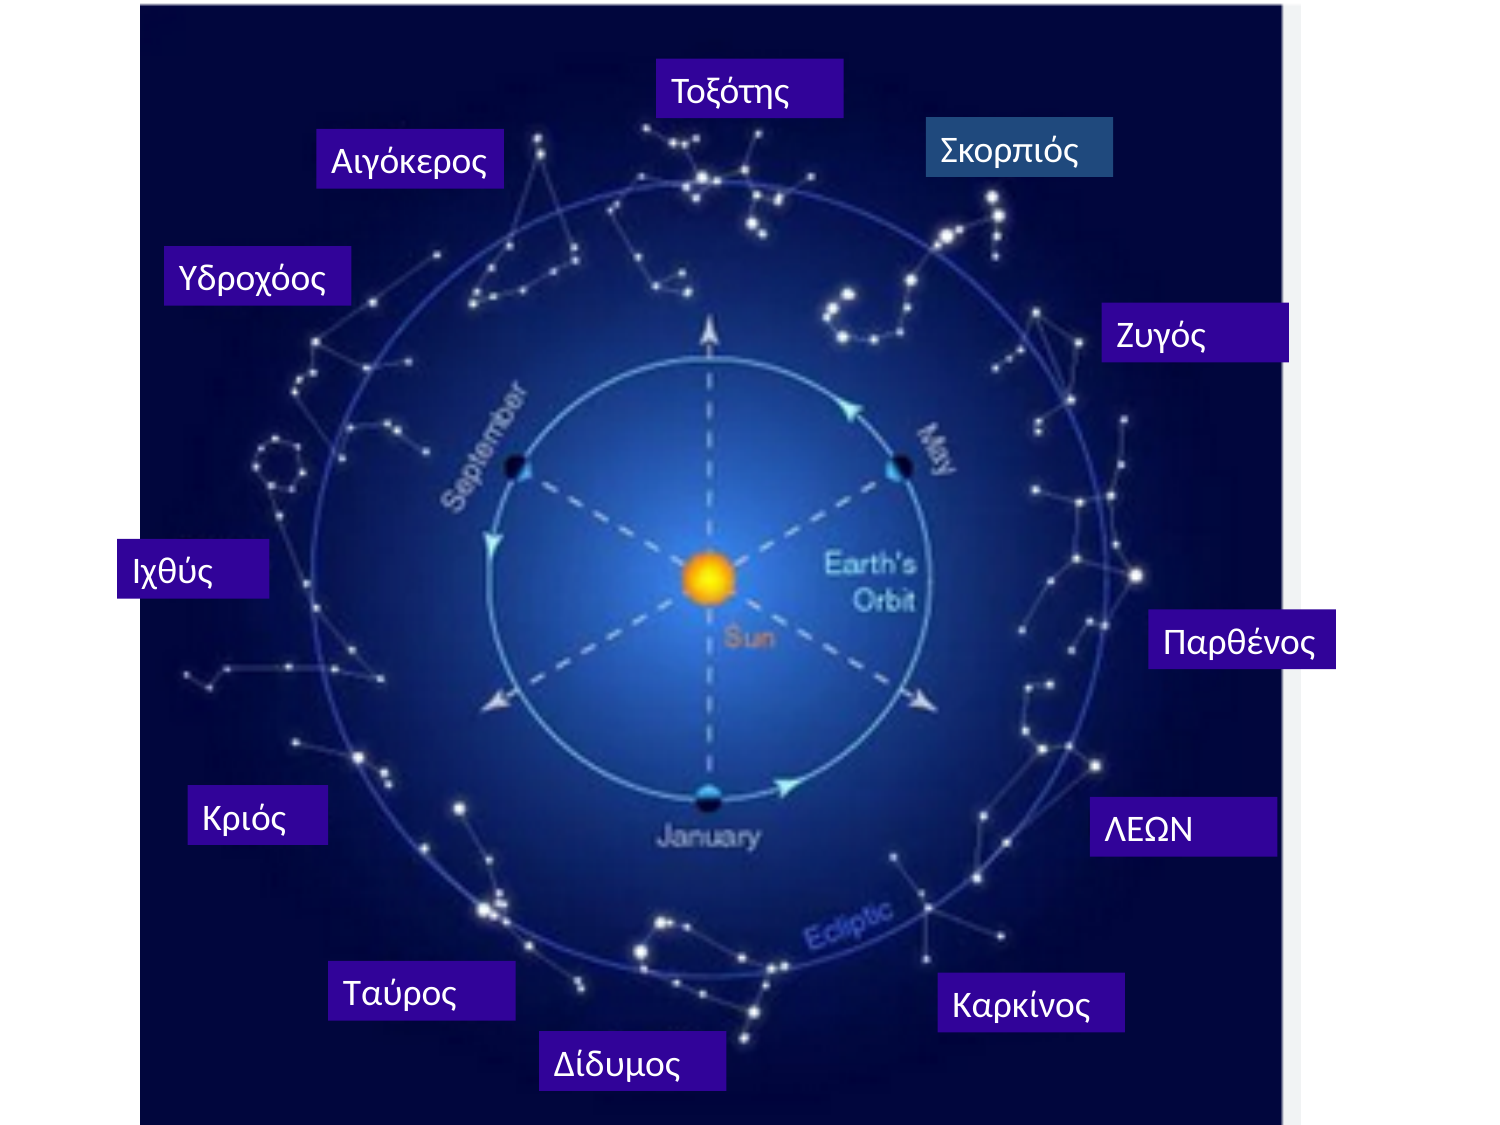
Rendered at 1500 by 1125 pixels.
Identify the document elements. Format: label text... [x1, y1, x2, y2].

picture [140, 0, 1301, 1125]
text_box Ιχθύς [117, 538, 135, 599]
text_box Παρθένος [1305, 609, 1336, 670]
